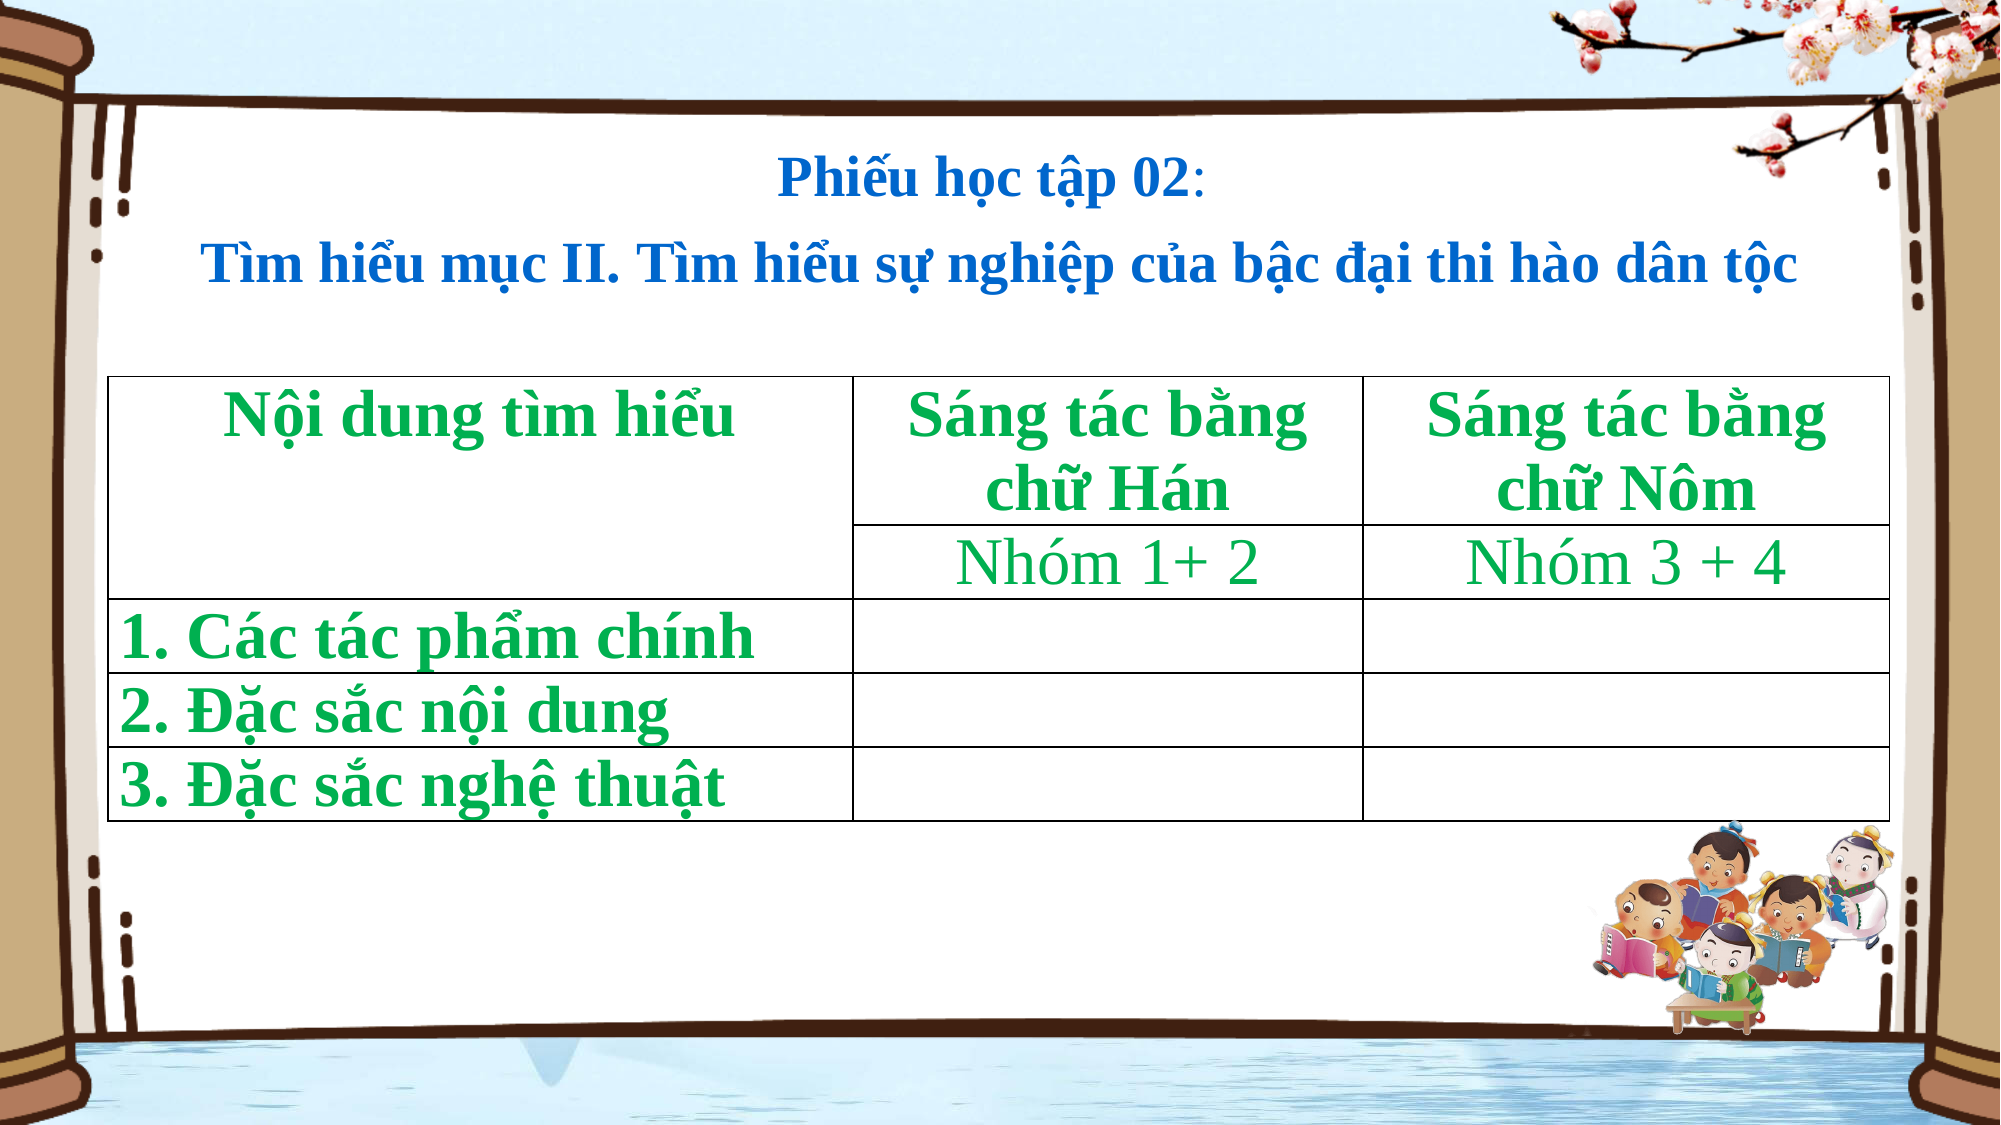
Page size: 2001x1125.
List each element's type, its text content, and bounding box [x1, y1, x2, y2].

picture [0, 0, 2000, 1125]
text_box Phiếu học tập 02: Tìm hiểu mục II. Tìm hiểu sự nghiệp của bậc đại thi hào dân tộc [91, 130, 1909, 302]
table_header Sáng tác bằng chữ Nôm [1364, 377, 1889, 524]
table_header Nội dung tìm hiểu [109, 377, 852, 598]
table_cell [1364, 674, 1889, 746]
table_cell 1. Các tác phẩm chính [109, 600, 852, 672]
table_cell [854, 674, 1362, 746]
table_cell Nhóm 1+ 2 [854, 526, 1362, 598]
table_cell [854, 600, 1362, 672]
table_cell 3. Đặc sắc nghệ thuật [109, 748, 852, 820]
table_cell [854, 748, 1362, 820]
table_cell [1364, 748, 1889, 820]
table_cell [1364, 600, 1889, 672]
table_cell Nhóm 3 + 4 [1364, 526, 1889, 598]
table_header Sáng tác bằng chữ Hán [854, 377, 1362, 524]
table_cell 2. Đặc sắc nội dung [109, 674, 852, 746]
